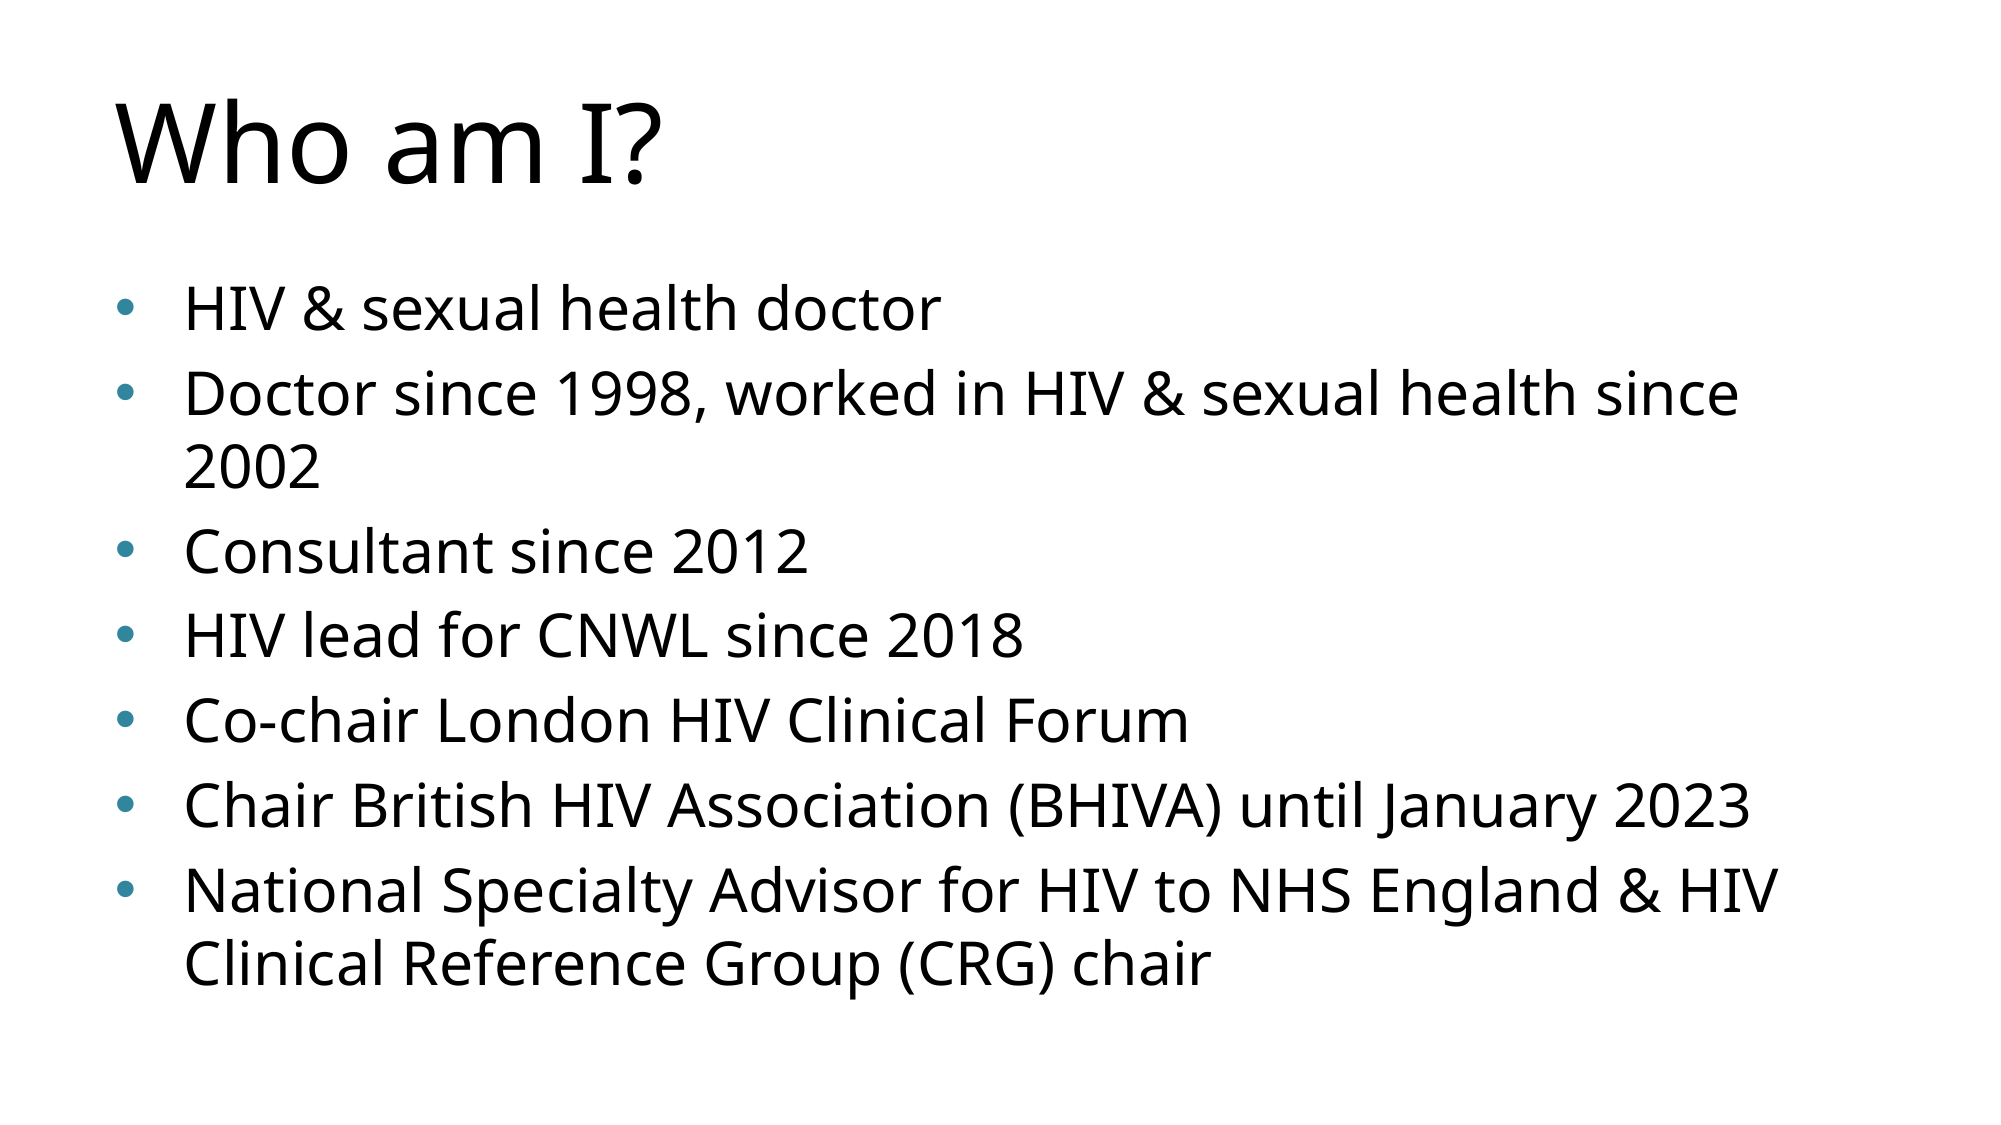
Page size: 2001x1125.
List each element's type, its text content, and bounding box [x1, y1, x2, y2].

list HIV & sexual health doctor Doctor since 1998, worked in HIV & sexual health since 2002 Consultant since 2012 HIV lead for CNWL since 2018 Co-chair London HIV Clinical Forum Chair British HIV Association (BHIVA) until January 2023 National Specialty Advisor for HIV to NHS England & HIV Clinical Reference Group (CRG) chair [99, 262, 1900, 1005]
title Who am I? [99, 45, 1900, 233]
